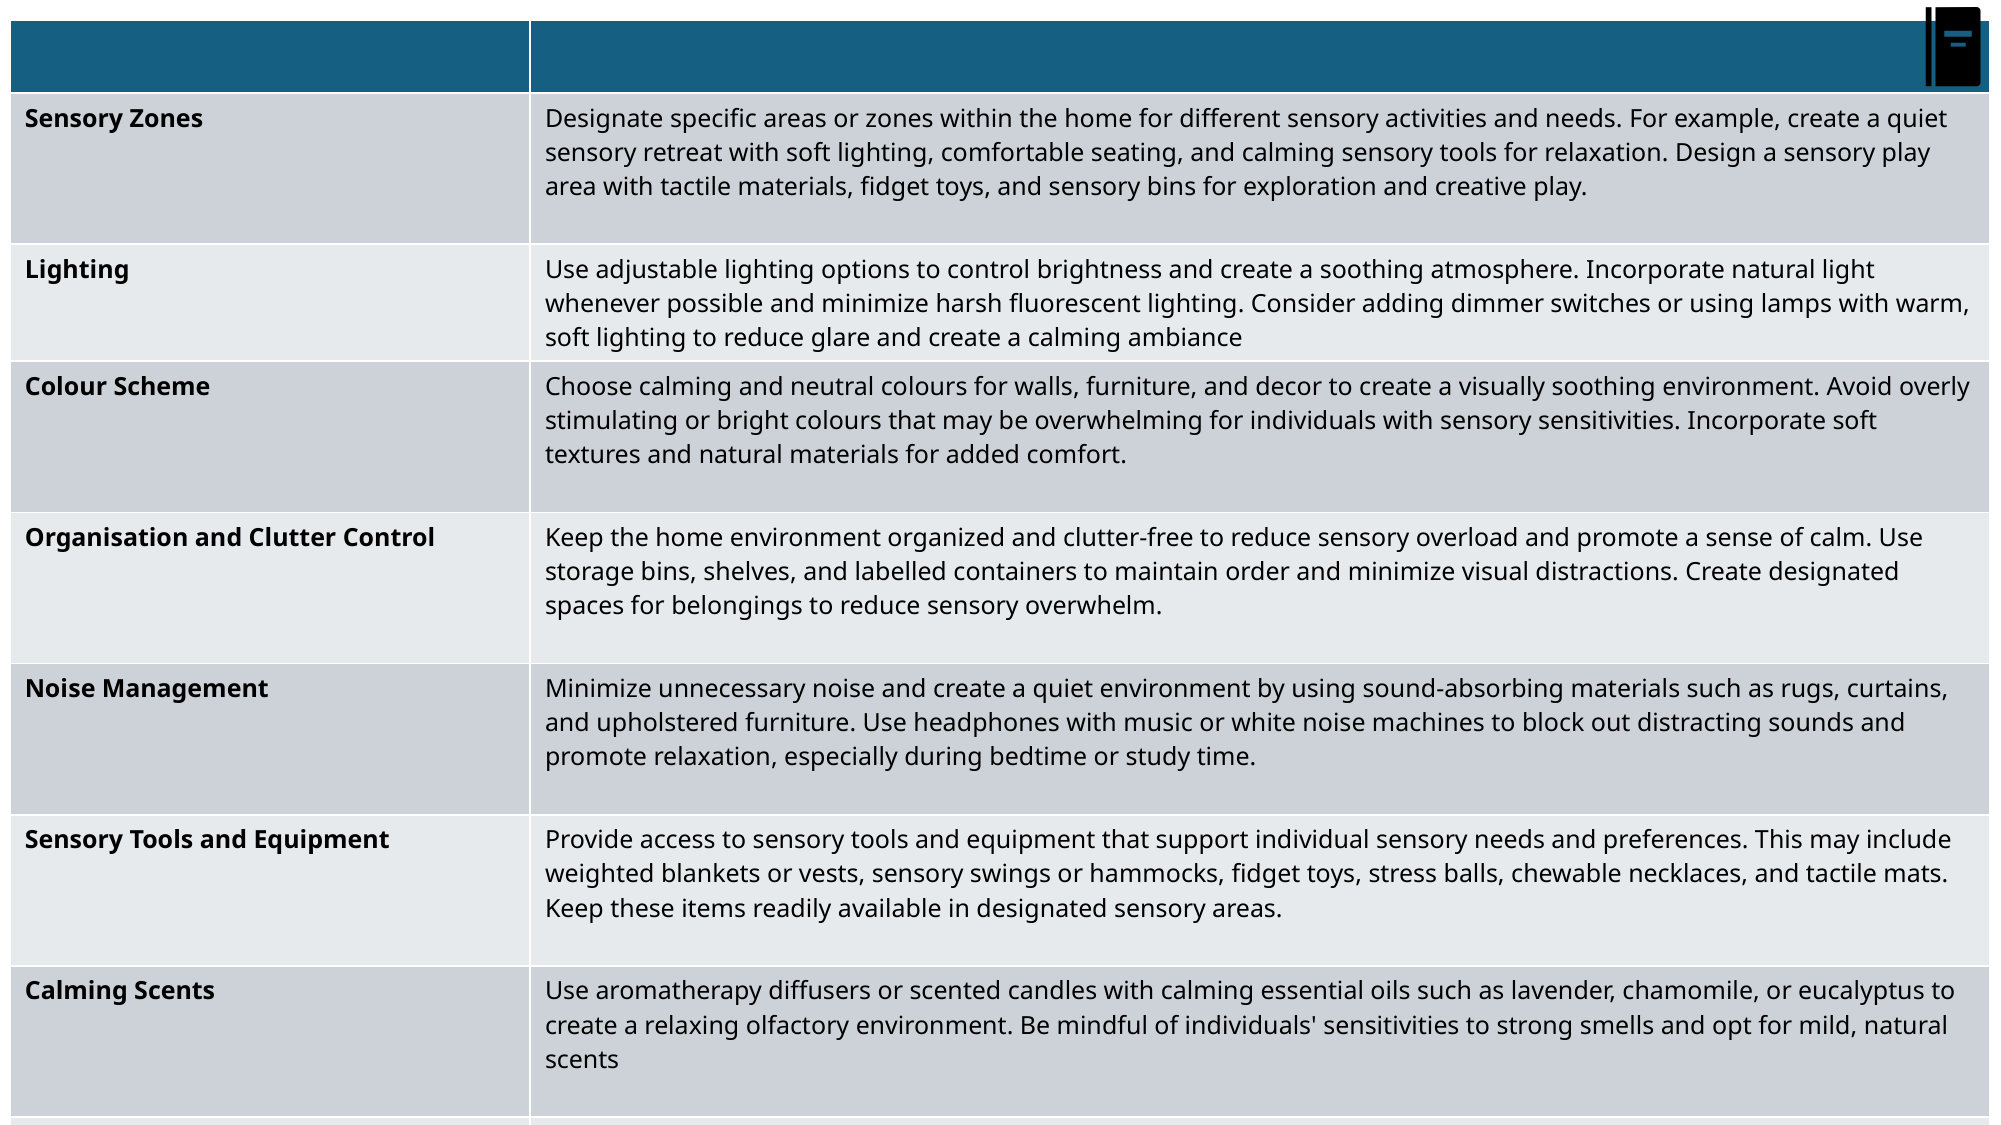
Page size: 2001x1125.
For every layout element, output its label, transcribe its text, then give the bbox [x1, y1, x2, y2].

table_cell Colour Scheme [11, 362, 529, 512]
table_cell Designate specific areas or zones within the home for different sensory activities and needs. For example, create a quiet sensory retreat with soft lighting, comfortable seating, and calming sensory tools for relaxation. Design a sensory play area with tactile materials, fidget toys, and sensory bins for exploration and creative play. [531, 94, 1989, 243]
picture [1906, 0, 2000, 94]
table_cell Use adjustable lighting options to control brightness and create a soothing atmosphere. Incorporate natural light whenever possible and minimize harsh fluorescent lighting. Consider adding dimmer switches or using lamps with warm, soft lighting to reduce glare and create a calming ambiance [531, 245, 1989, 360]
table_cell Keep the home environment organized and clutter-free to reduce sensory overload and promote a sense of calm. Use storage bins, shelves, and labelled containers to maintain order and minimize visual distractions. Create designated spaces for belongings to reduce sensory overwhelm. [531, 513, 1989, 663]
table_cell Sensory Tools and Equipment [11, 816, 529, 965]
table_cell Organisation and Clutter Control [11, 513, 529, 663]
table_cell Provide access to sensory tools and equipment that support individual sensory needs and preferences. This may include weighted blankets or vests, sensory swings or hammocks, fidget toys, stress balls, chewable necklaces, and tactile mats. Keep these items readily available in designated sensory areas. [531, 816, 1989, 965]
table_cell Sensory-Friendly Furniture [11, 1118, 529, 1125]
table_cell Choose calming and neutral colours for walls, furniture, and decor to create a visually soothing environment. Avoid overly stimulating or bright colours that may be overwhelming for individuals with sensory sensitivities. Incorporate soft textures and natural materials for added comfort. [531, 362, 1989, 512]
table_cell Sensory Zones [11, 94, 529, 243]
table_cell Choose sensory-friendly furniture with soft, comfortable upholstery and supportive seating options. Consider ergonomic chairs, bean bag chairs, rocking chairs, or floor cushions that provide sensory input and promote relaxation. [531, 1118, 1989, 1125]
table_cell Lighting [11, 245, 529, 360]
table_cell Noise Management [11, 664, 529, 814]
table_header [11, 21, 529, 92]
table_cell Calming Scents [11, 967, 529, 1116]
table_cell Minimize unnecessary noise and create a quiet environment by using sound-absorbing materials such as rugs, curtains, and upholstered furniture. Use headphones with music or white noise machines to block out distracting sounds and promote relaxation, especially during bedtime or study time. [531, 664, 1989, 814]
table_cell Use aromatherapy diffusers or scented candles with calming essential oils such as lavender, chamomile, or eucalyptus to create a relaxing olfactory environment. Be mindful of individuals' sensitivities to strong smells and opt for mild, natural scents [531, 967, 1989, 1116]
table_header [531, 21, 1906, 92]
